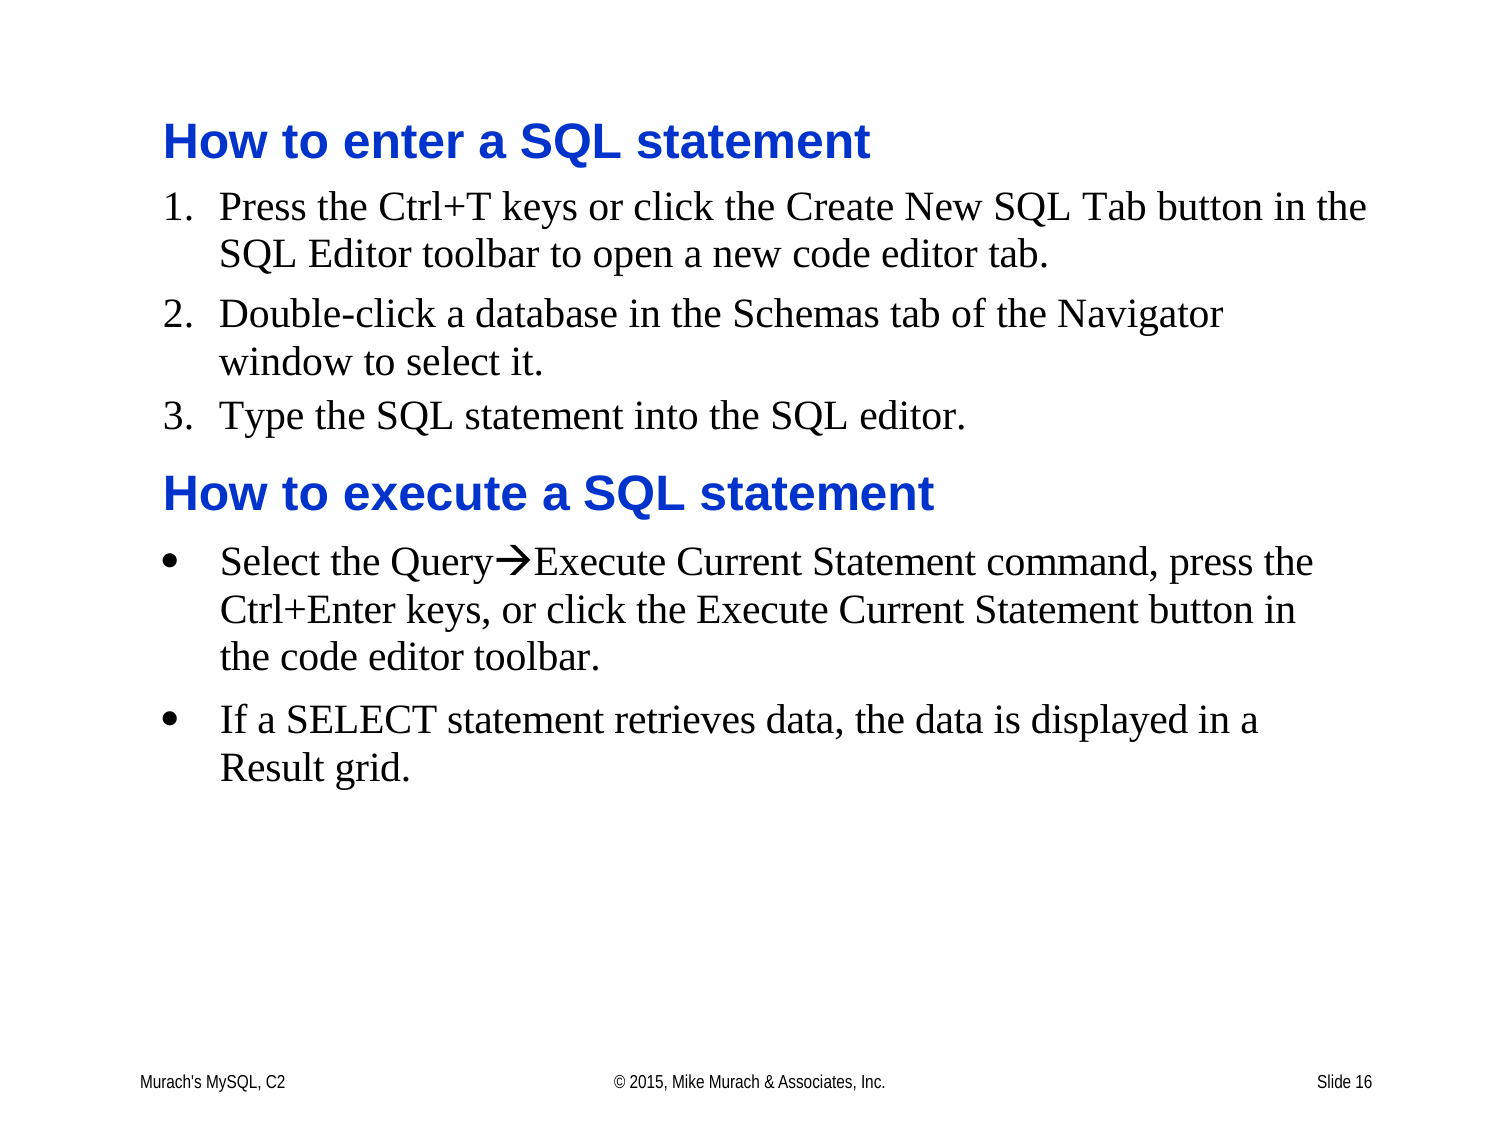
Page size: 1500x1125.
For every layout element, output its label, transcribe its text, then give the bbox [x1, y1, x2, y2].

slide_number Slide 16 [1074, 1024, 1388, 1101]
footer © 2015, Mike Murach & Associates, Inc. [474, 1024, 1026, 1101]
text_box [162, 111, 1370, 805]
slide_number Murach's MySQL, C2 [124, 1024, 451, 1101]
